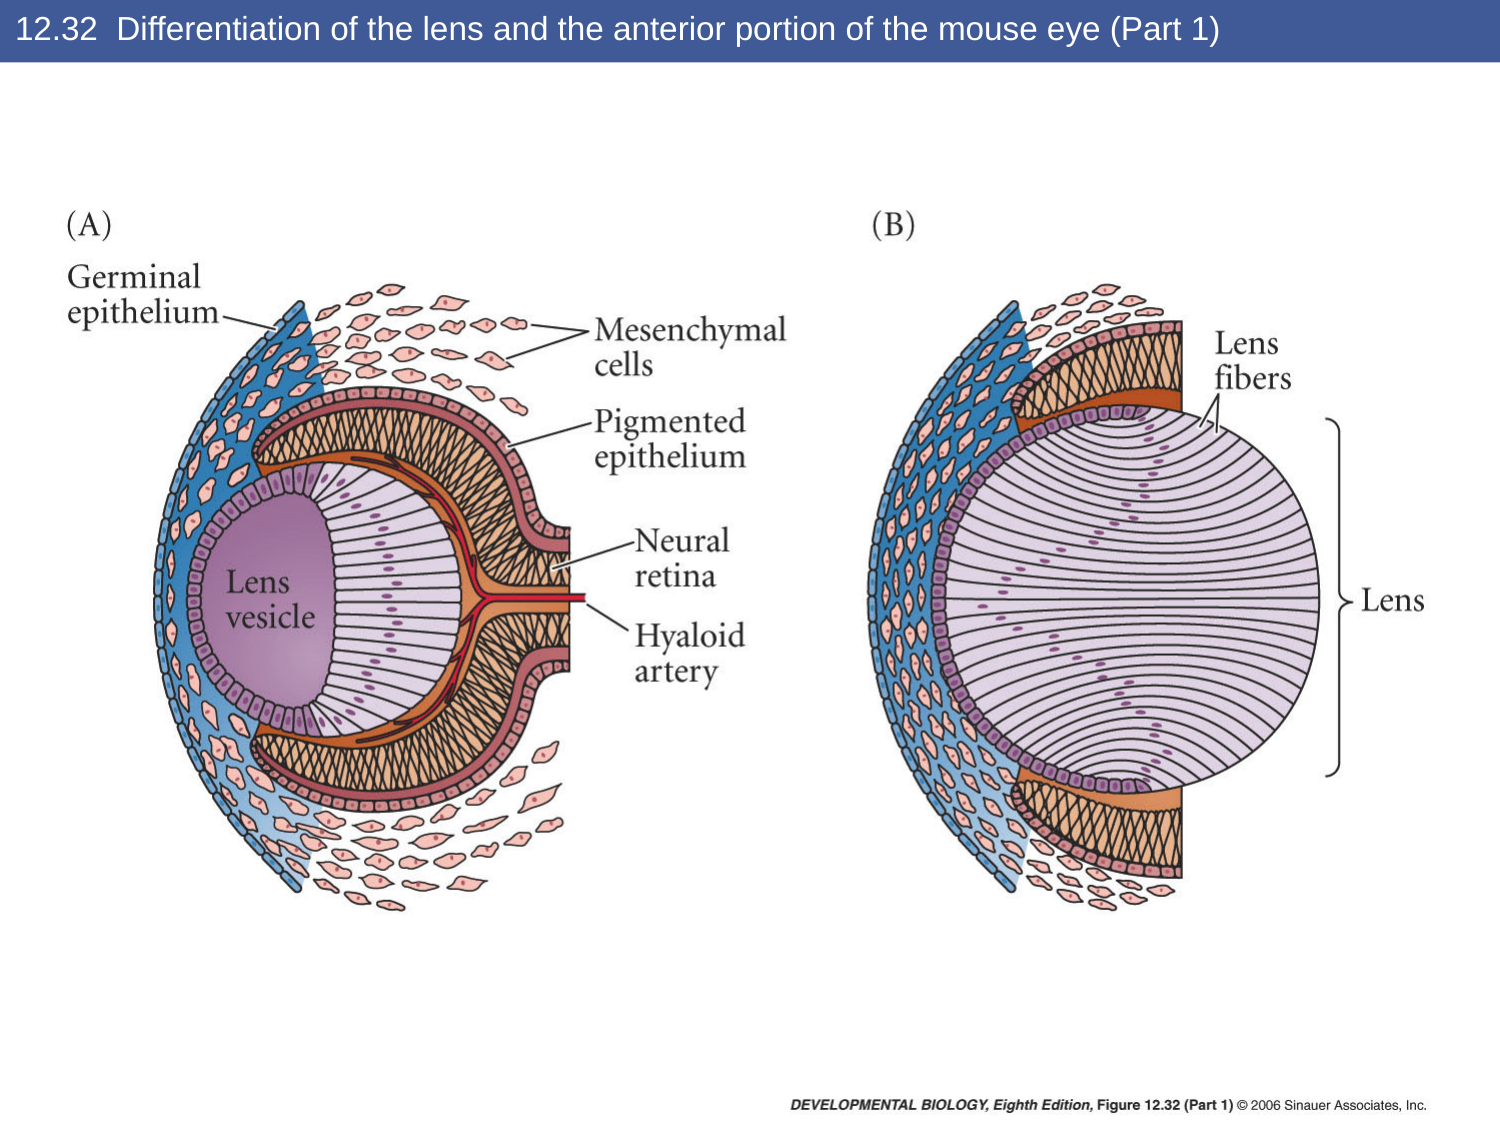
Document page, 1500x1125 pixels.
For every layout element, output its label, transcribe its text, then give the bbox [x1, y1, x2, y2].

title 12.32 Differentiation of the lens and the anterior portion of the mouse eye (Part 1) [0, 0, 1500, 63]
picture [45, 74, 1446, 1125]
